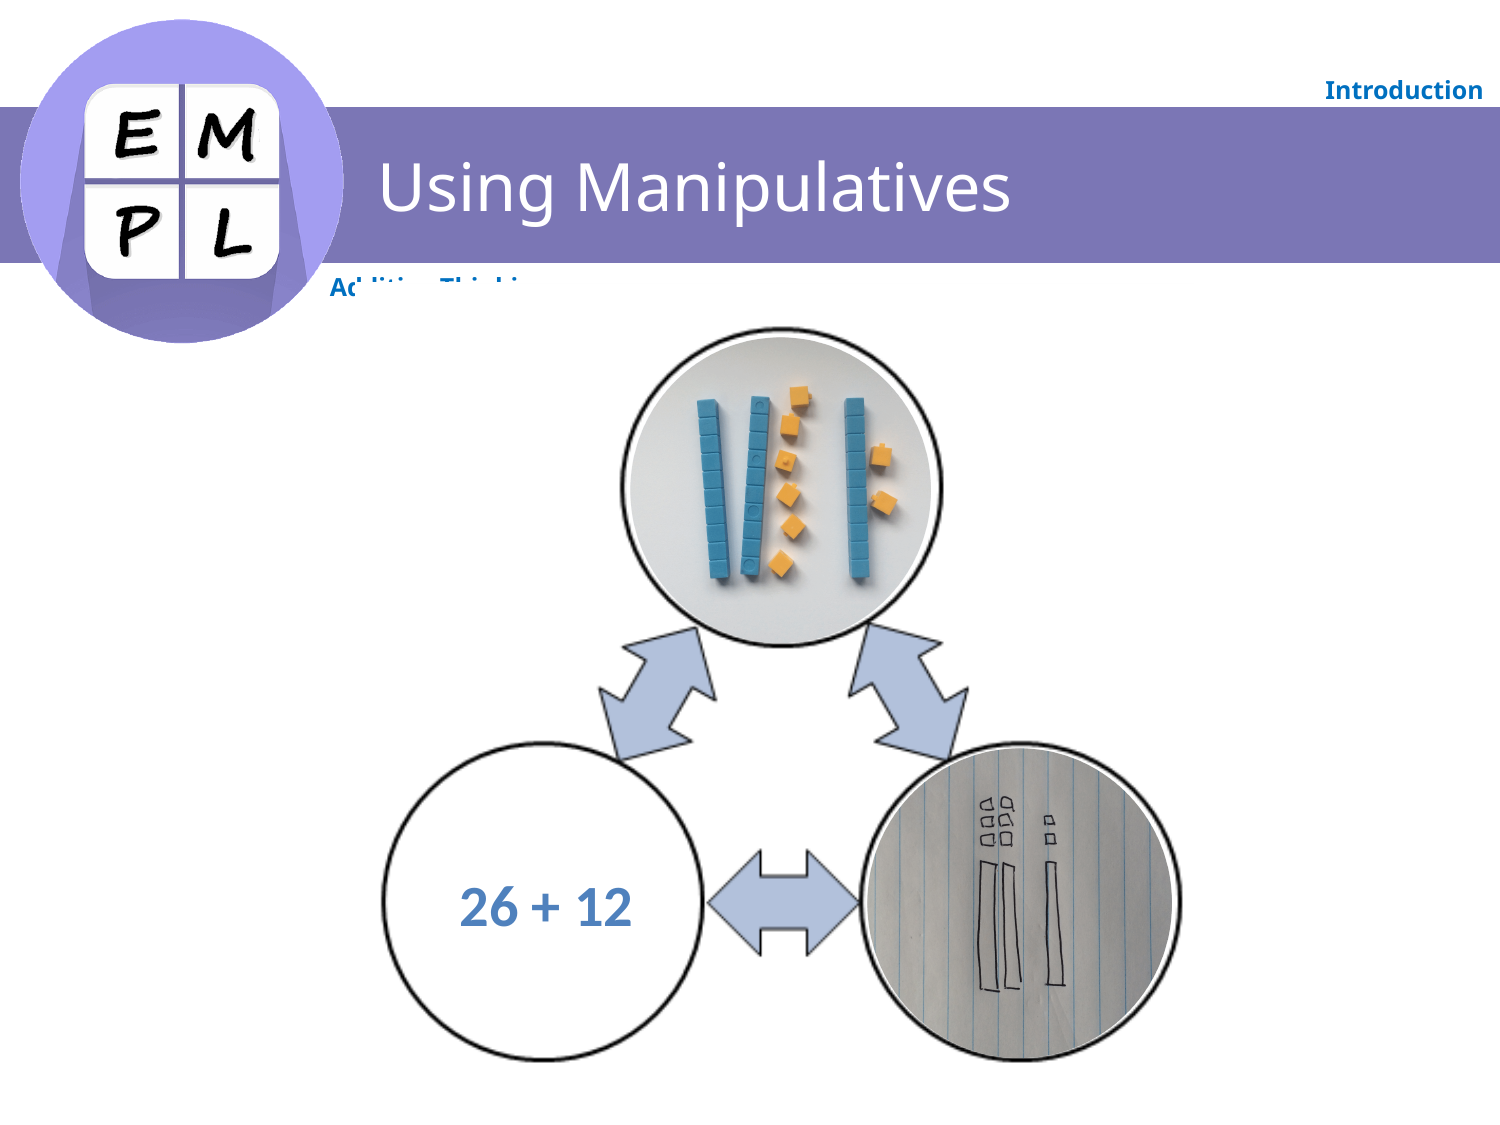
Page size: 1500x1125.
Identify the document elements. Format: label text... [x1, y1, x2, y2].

picture [0, 0, 1225, 1083]
title Using Manipulatives [362, 91, 1500, 279]
